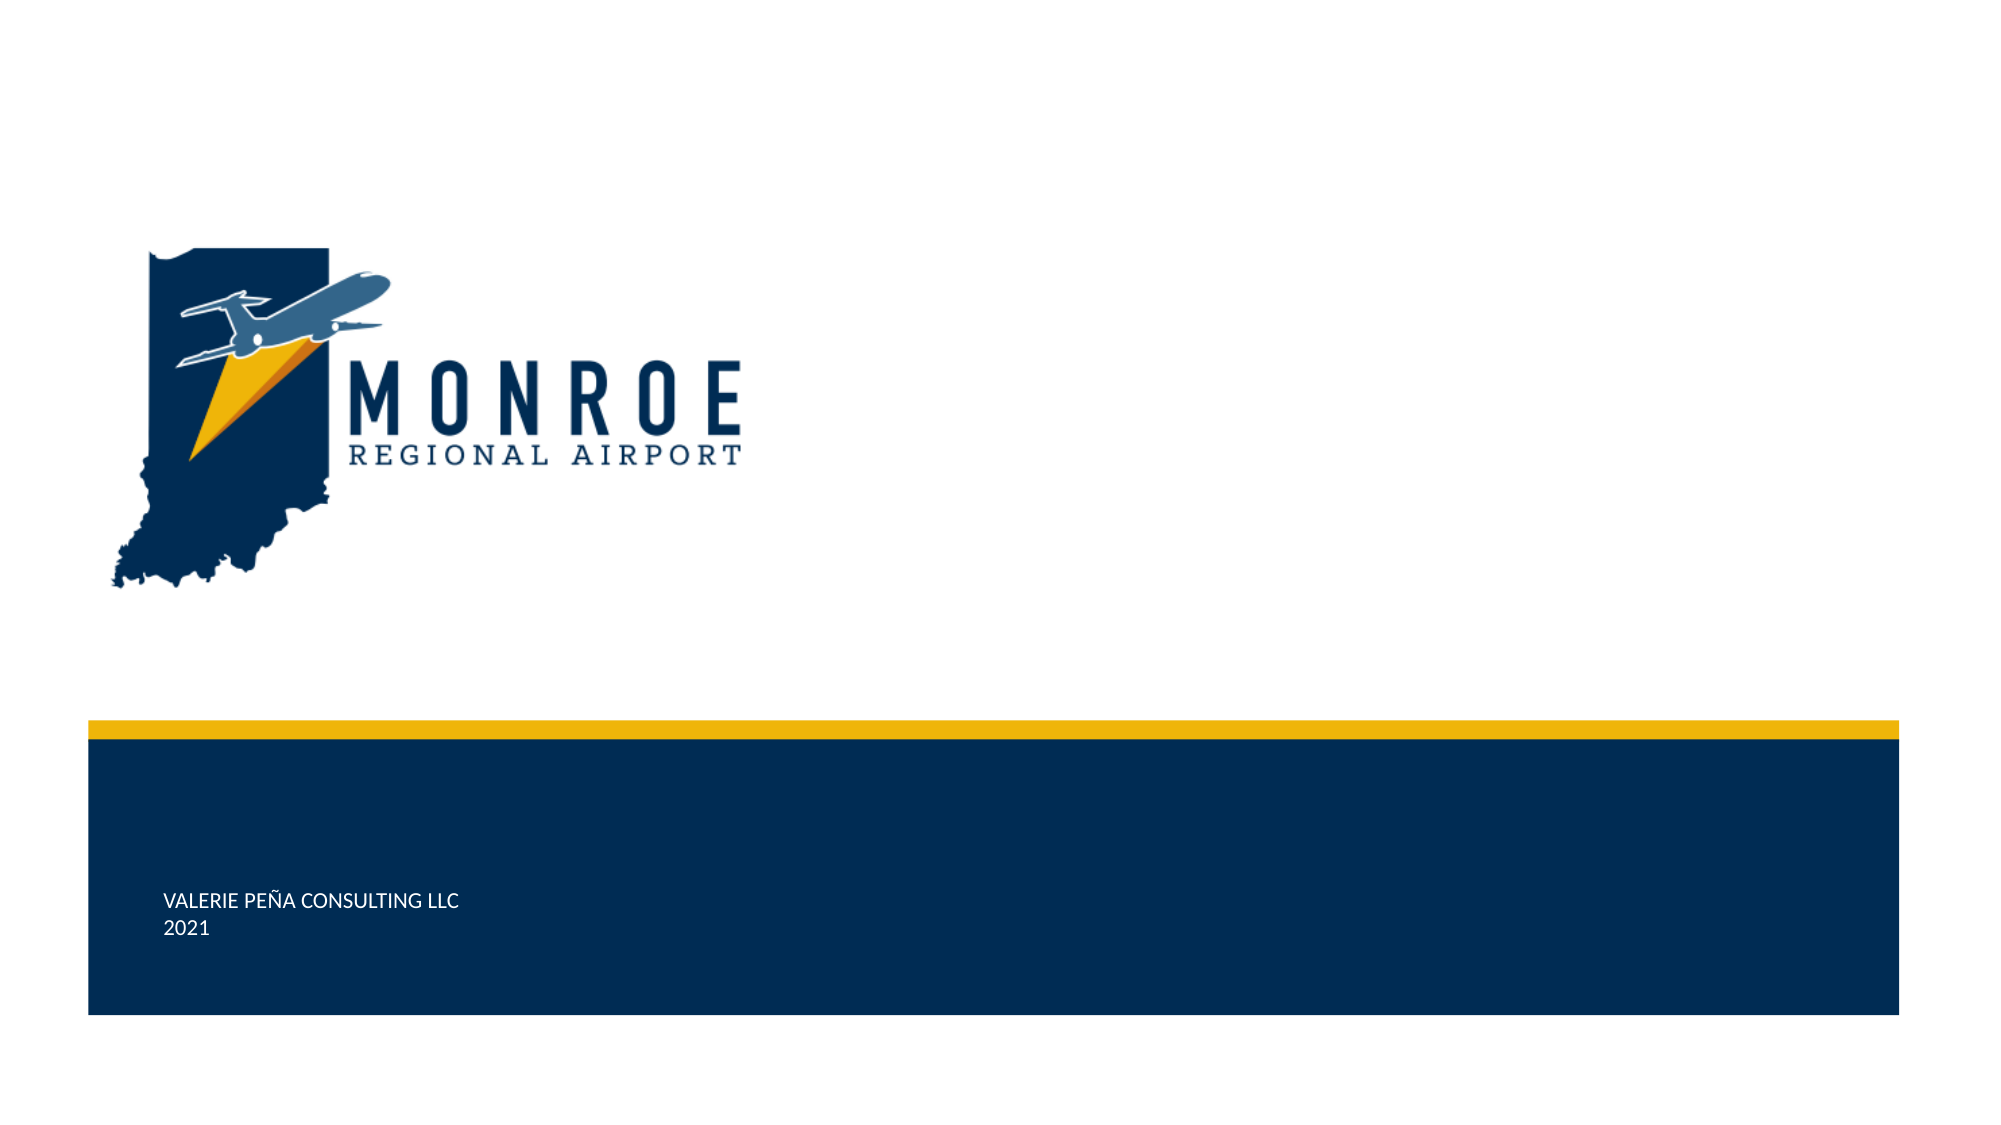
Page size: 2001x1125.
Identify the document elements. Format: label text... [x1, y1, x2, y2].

text_box Valerie PeÑa Consulting LLC 2021 [87, 738, 1900, 1016]
picture [88, 224, 773, 623]
text_box [87, 719, 1900, 738]
